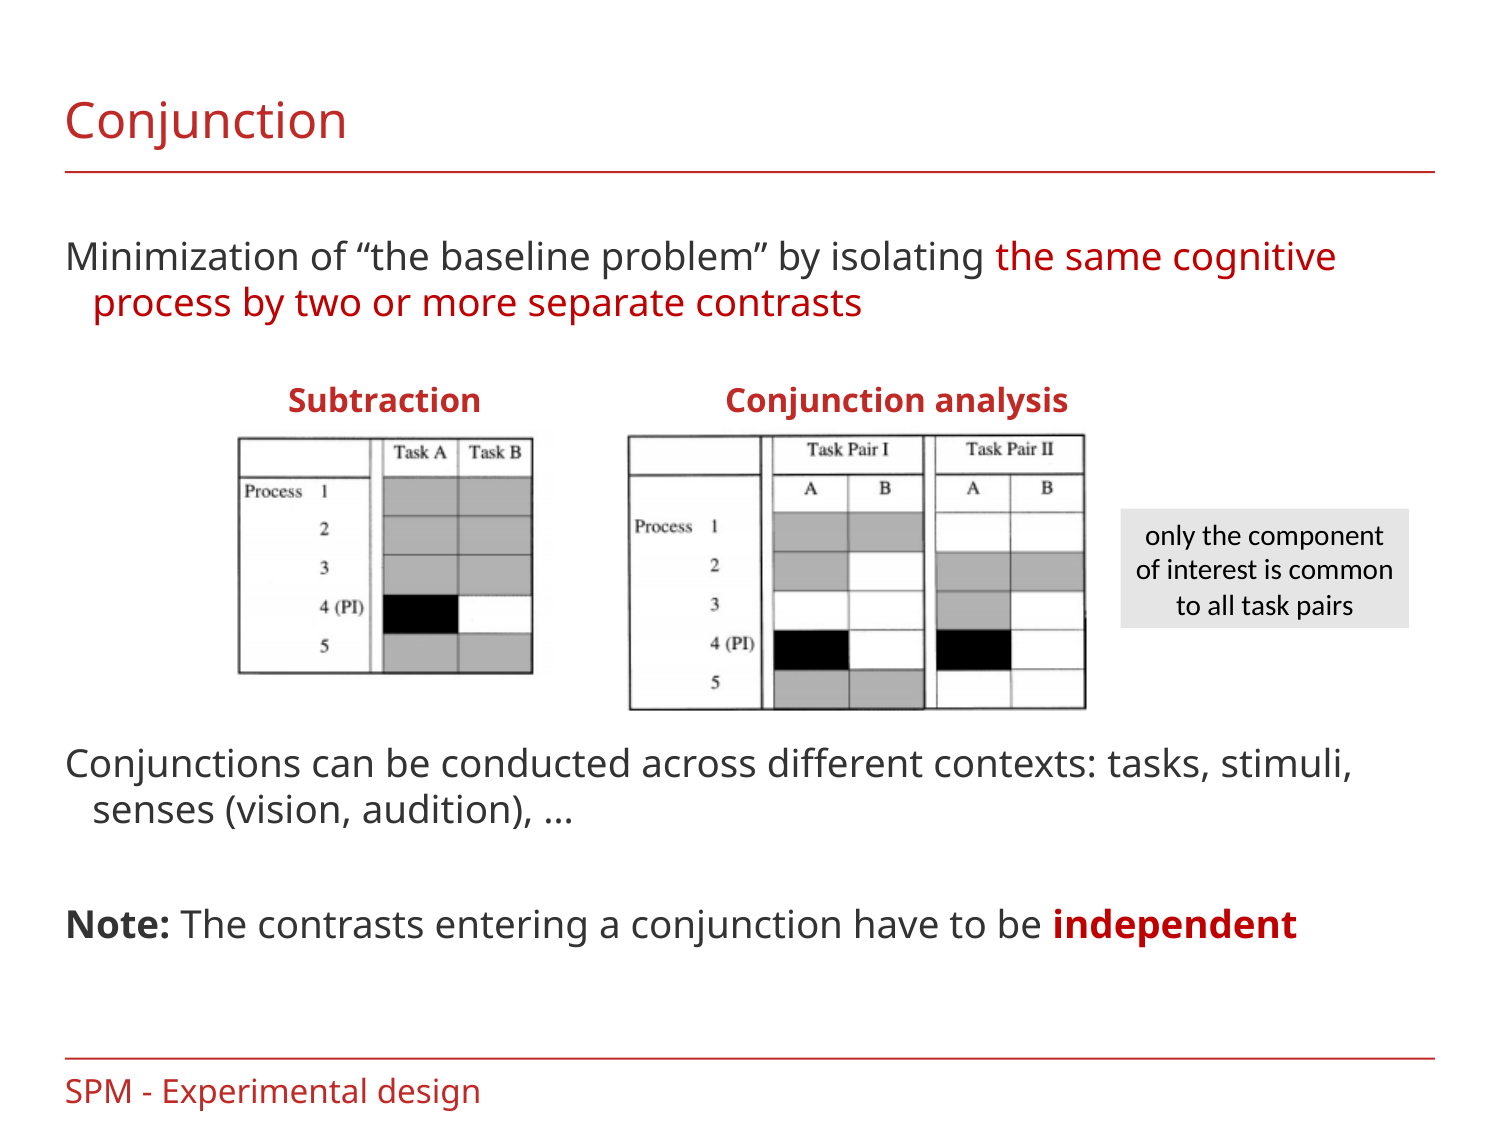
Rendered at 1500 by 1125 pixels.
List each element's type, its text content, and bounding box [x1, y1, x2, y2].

picture [617, 424, 1104, 715]
text_box Subtraction [288, 379, 439, 427]
list Minimization of “the baseline problem” by isolating the same cognitive process by two or more separate contrasts Conjunctions can be conducted across different contexts: tasks, stimuli, senses (vision, audition), … Note: The contrasts entering a conjunction have to be independent [64, 231, 1436, 1012]
text_box only the component of interest is common to all task pairs [1120, 508, 1409, 629]
text_box Conjunction analysis [725, 379, 876, 423]
title Conjunction [64, 19, 1199, 149]
picture [233, 428, 554, 689]
